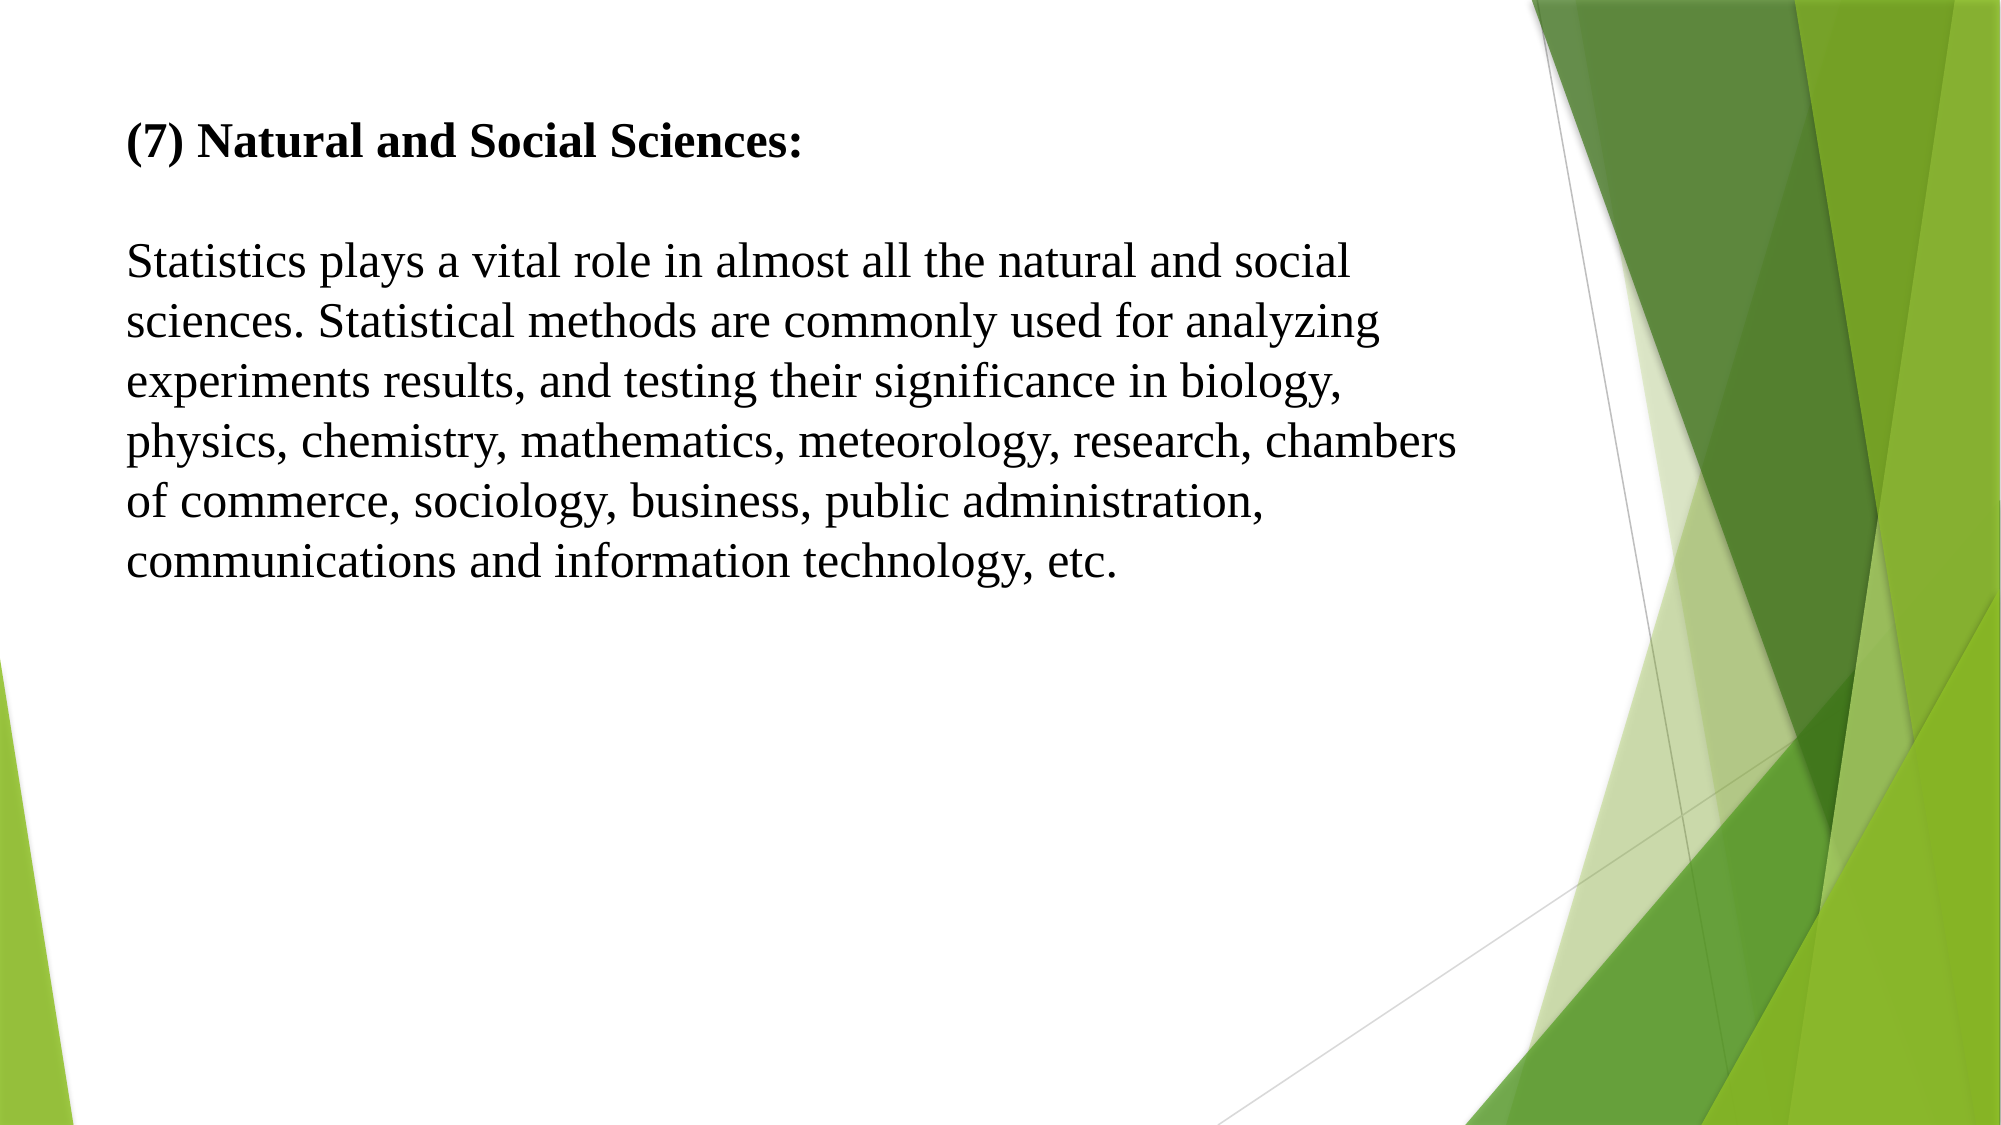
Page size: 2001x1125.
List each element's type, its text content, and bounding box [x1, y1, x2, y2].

title (7) Natural and Social Sciences: Statistics plays a vital role in almost all the natural and social sciences. Statistical methods are commonly used for analyzing experiments results, and testing their significance in biology, physics, chemistry, mathematics, meteorology, research, chambers of commerce, sociology, business, public administration, communications and information technology, etc. [111, 99, 1522, 962]
